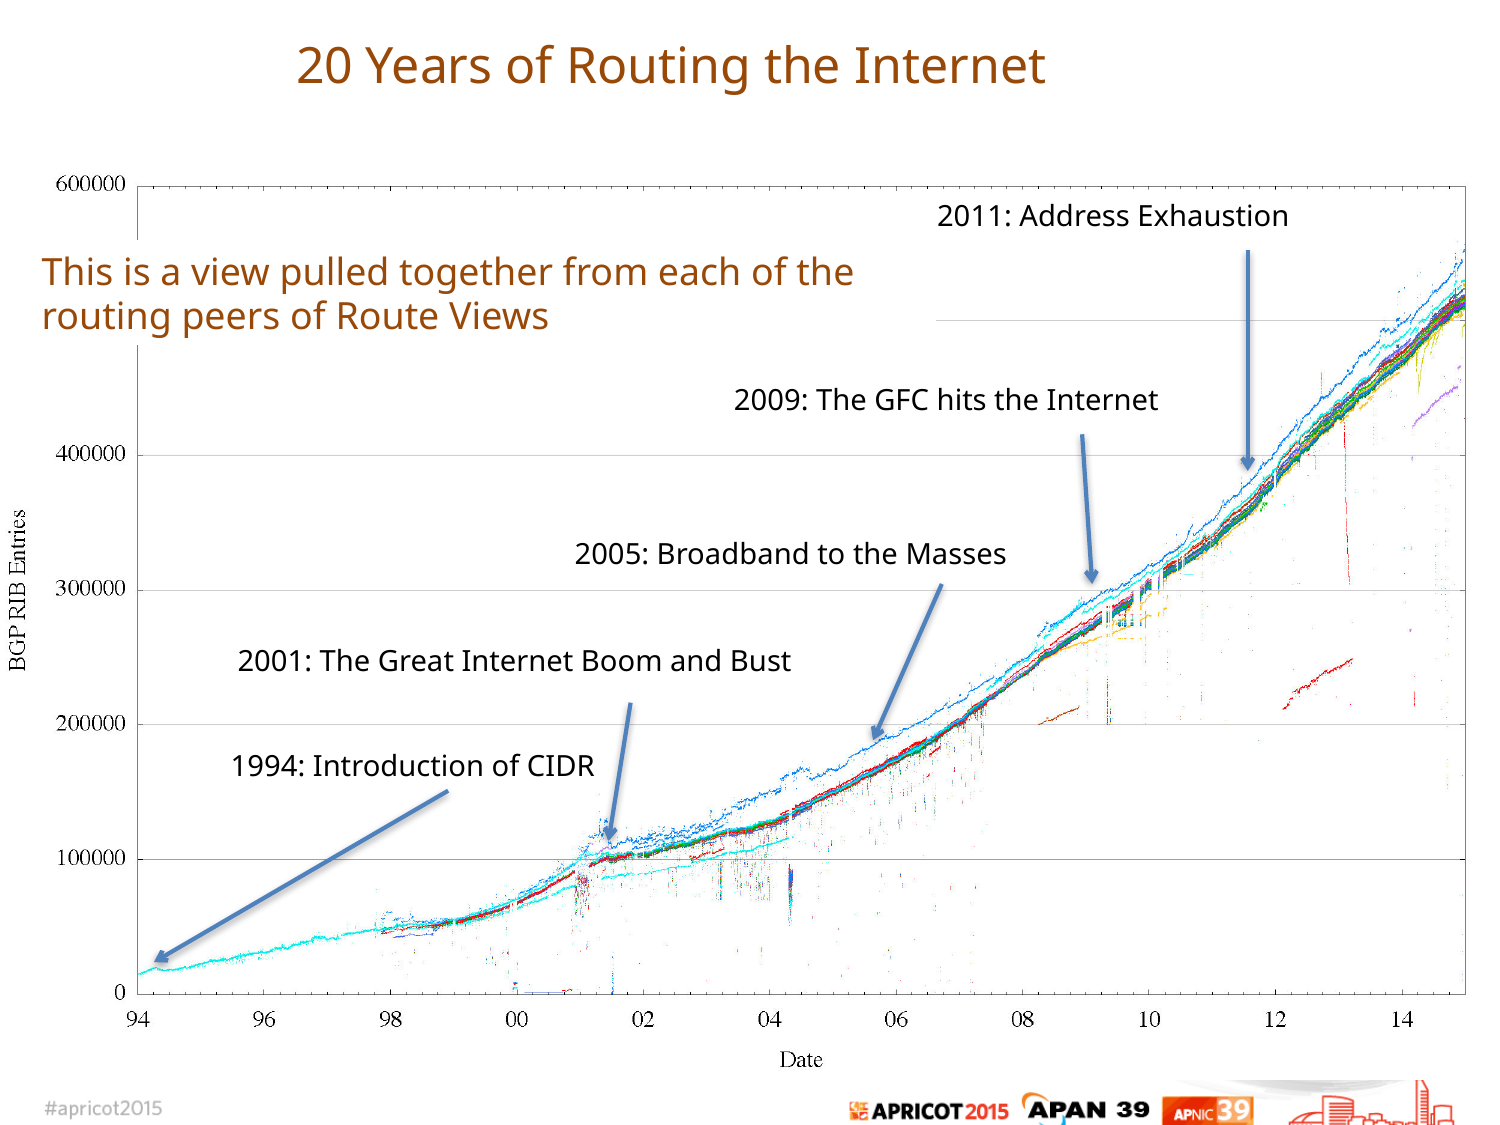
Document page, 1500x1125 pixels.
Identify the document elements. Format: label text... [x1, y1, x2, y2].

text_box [153, 790, 449, 963]
text_box 20 Years of Routing the Internet [281, 26, 1062, 102]
picture [0, 0, 1500, 1125]
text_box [872, 583, 943, 741]
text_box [608, 702, 631, 842]
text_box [1081, 434, 1093, 585]
